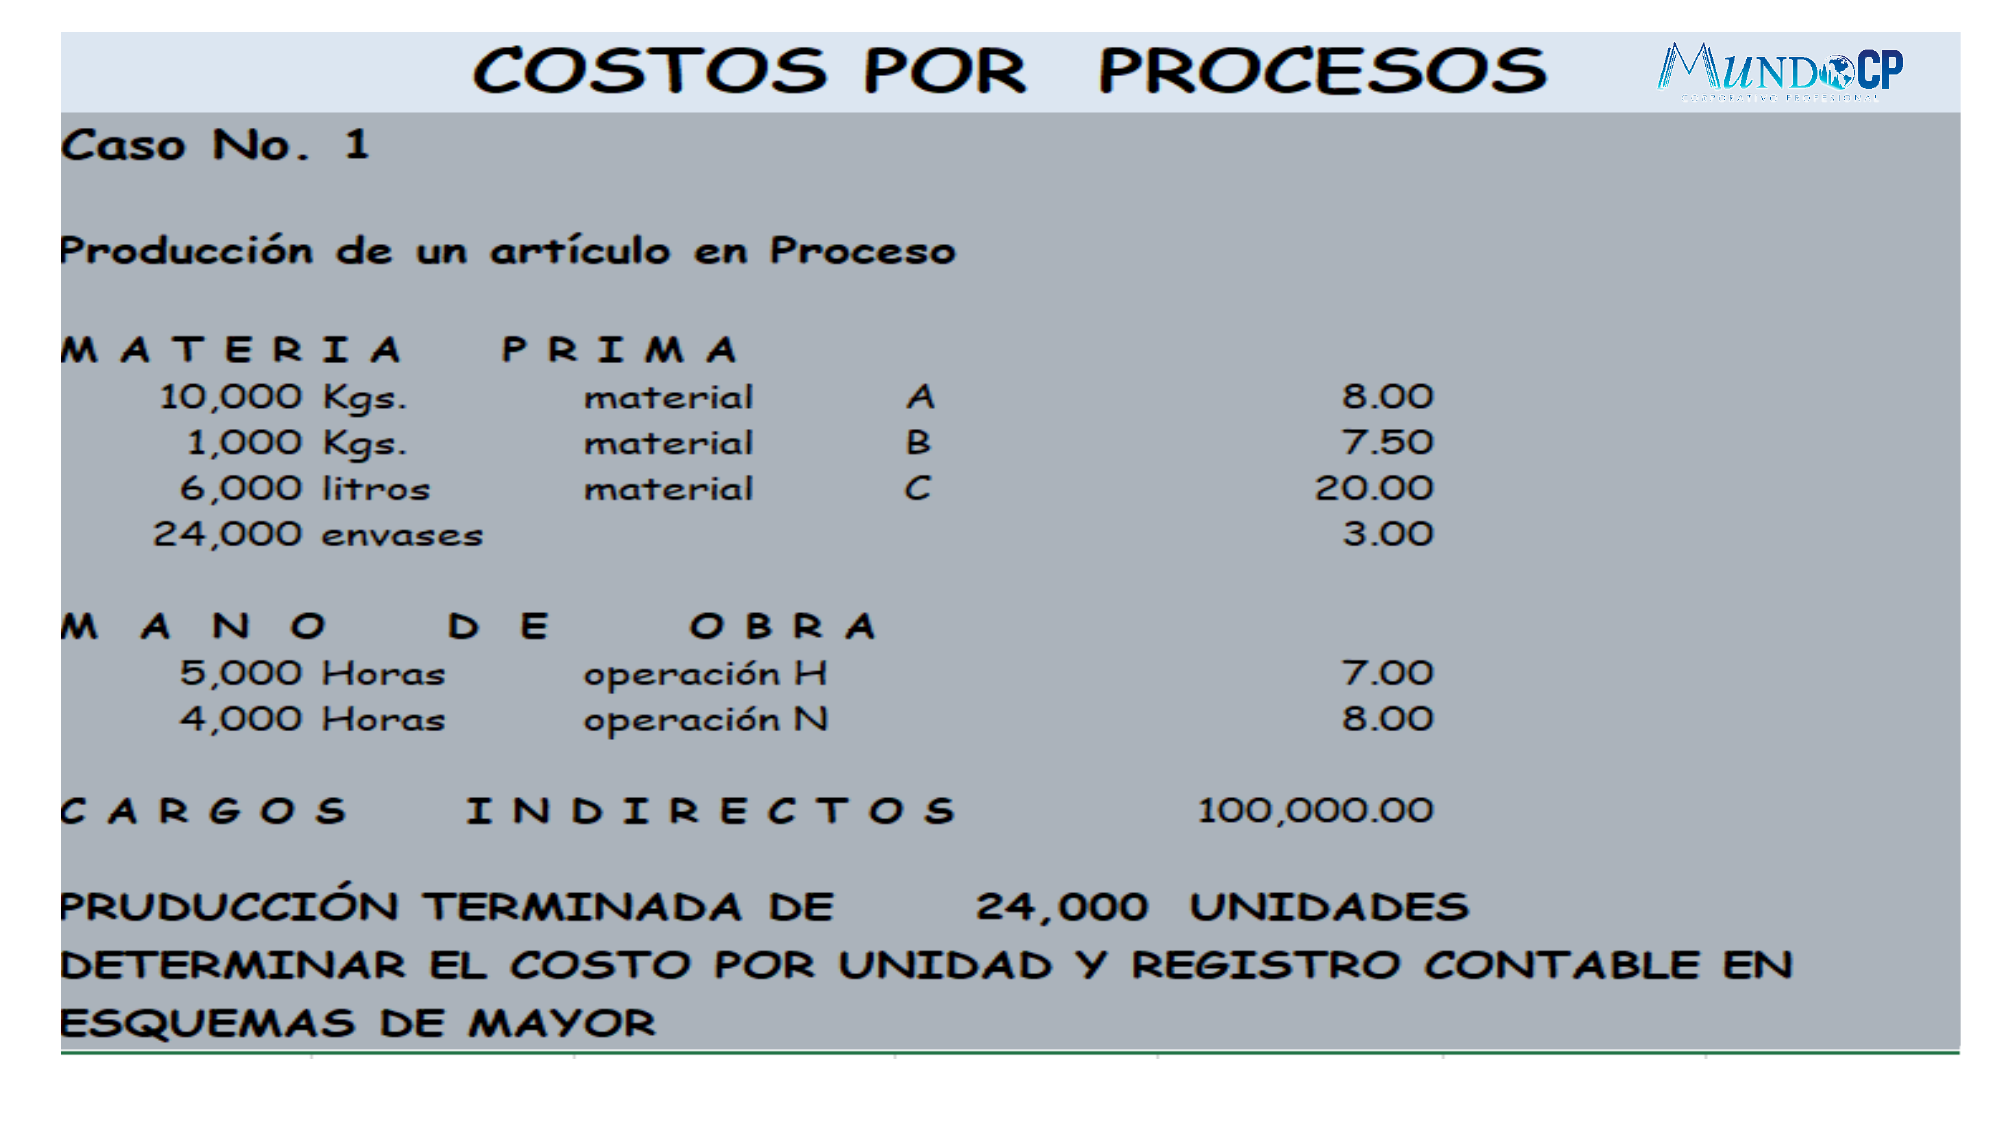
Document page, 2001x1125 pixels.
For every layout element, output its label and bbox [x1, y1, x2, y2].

picture [61, 32, 1961, 1059]
